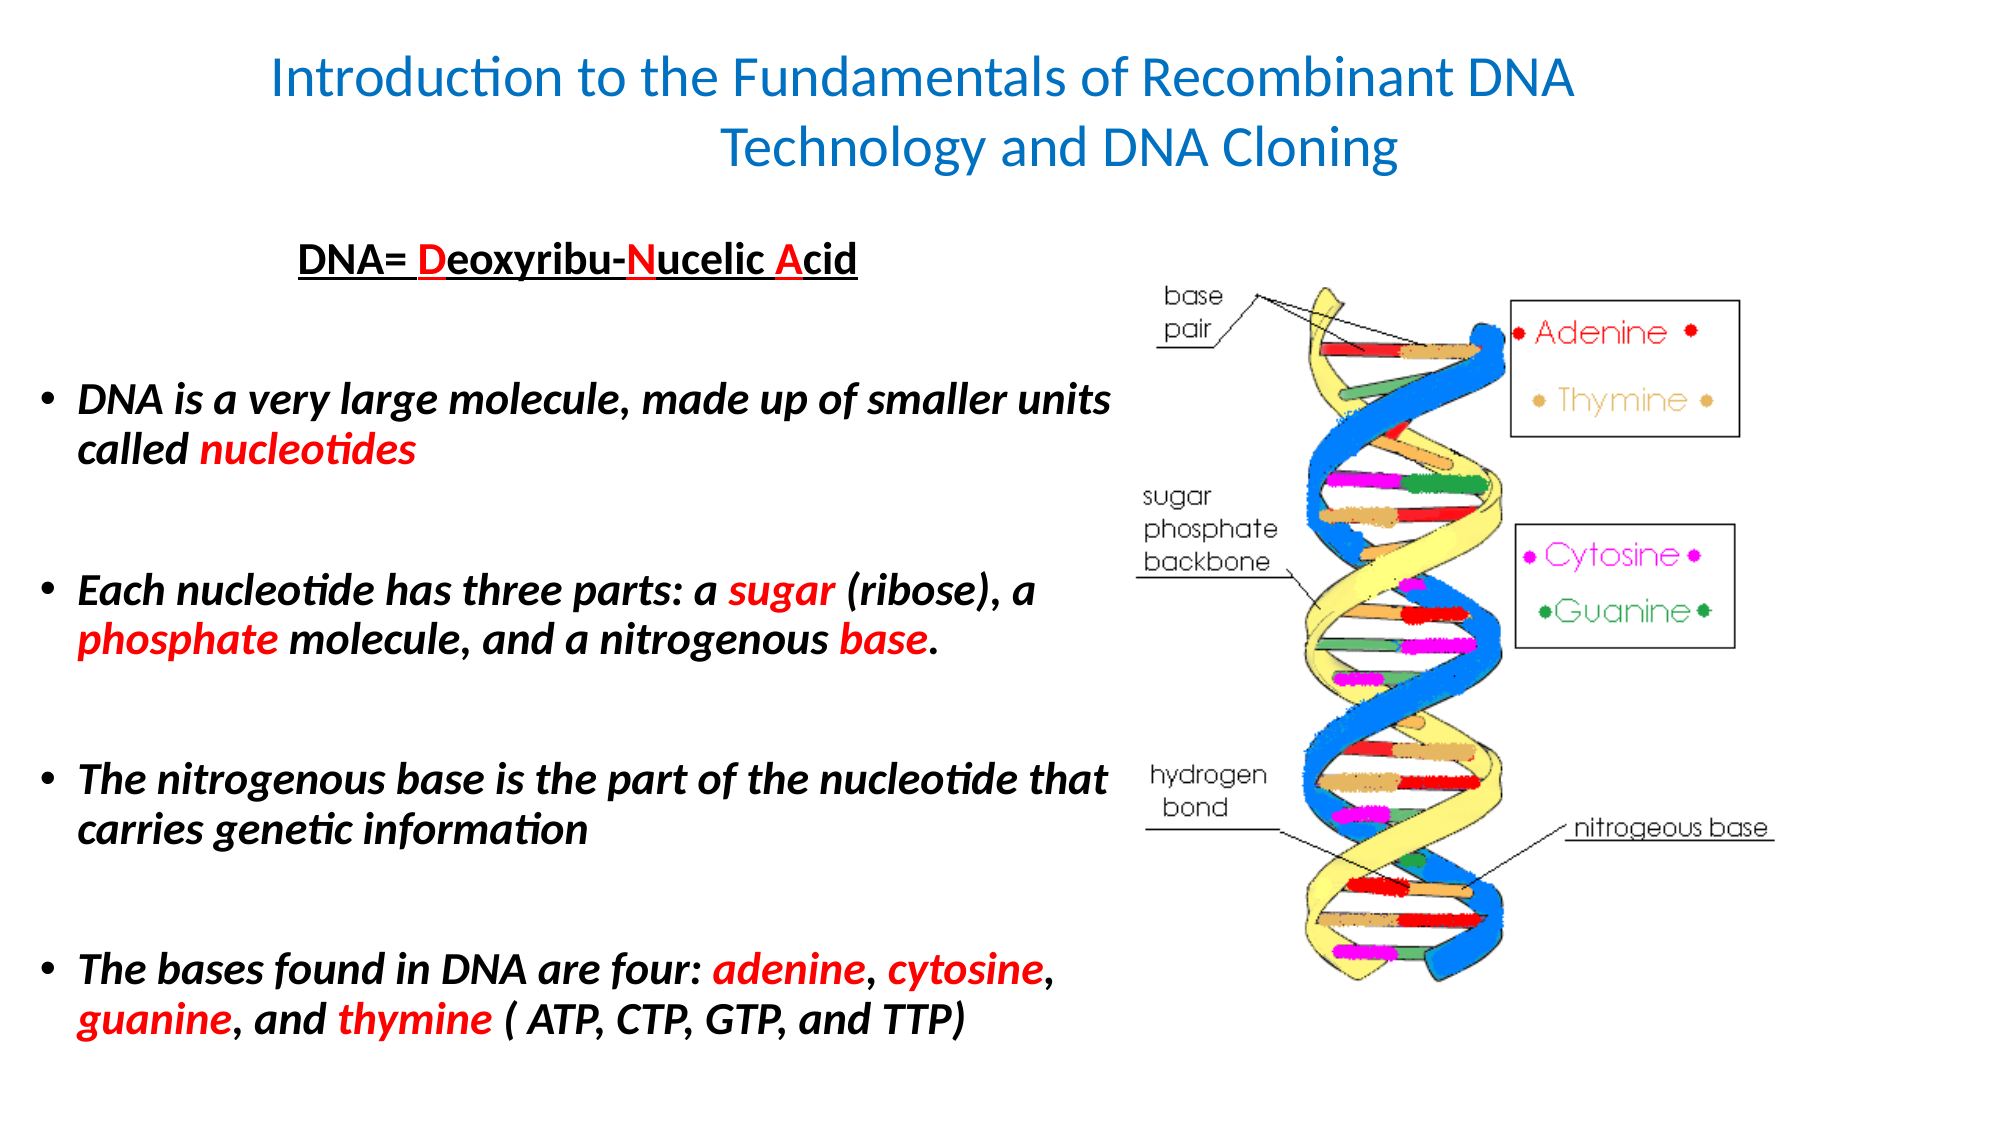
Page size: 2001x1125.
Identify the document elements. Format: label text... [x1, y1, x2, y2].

picture [1130, 261, 1811, 1012]
text_box DNA= Deoxyribu-Nucelic Acid DNA is a very large molecule, made up of smaller units called nucleotides Each nucleotide has three parts: a sugar (ribose), a phosphate molecule, and a nitrogenous base. The nitrogenous base is the part of the nucleotide that carries genetic information The bases found in DNA are four: adenine, cytosine, guanine, and thymine ( ATP, CTP, GTP, and TTP) [24, 227, 1131, 1125]
text_box Introduction to the Fundamentals of Recombinant DNA Technology and DNA Cloning [1413, 30, 1622, 186]
text_box [62, 0, 1413, 188]
